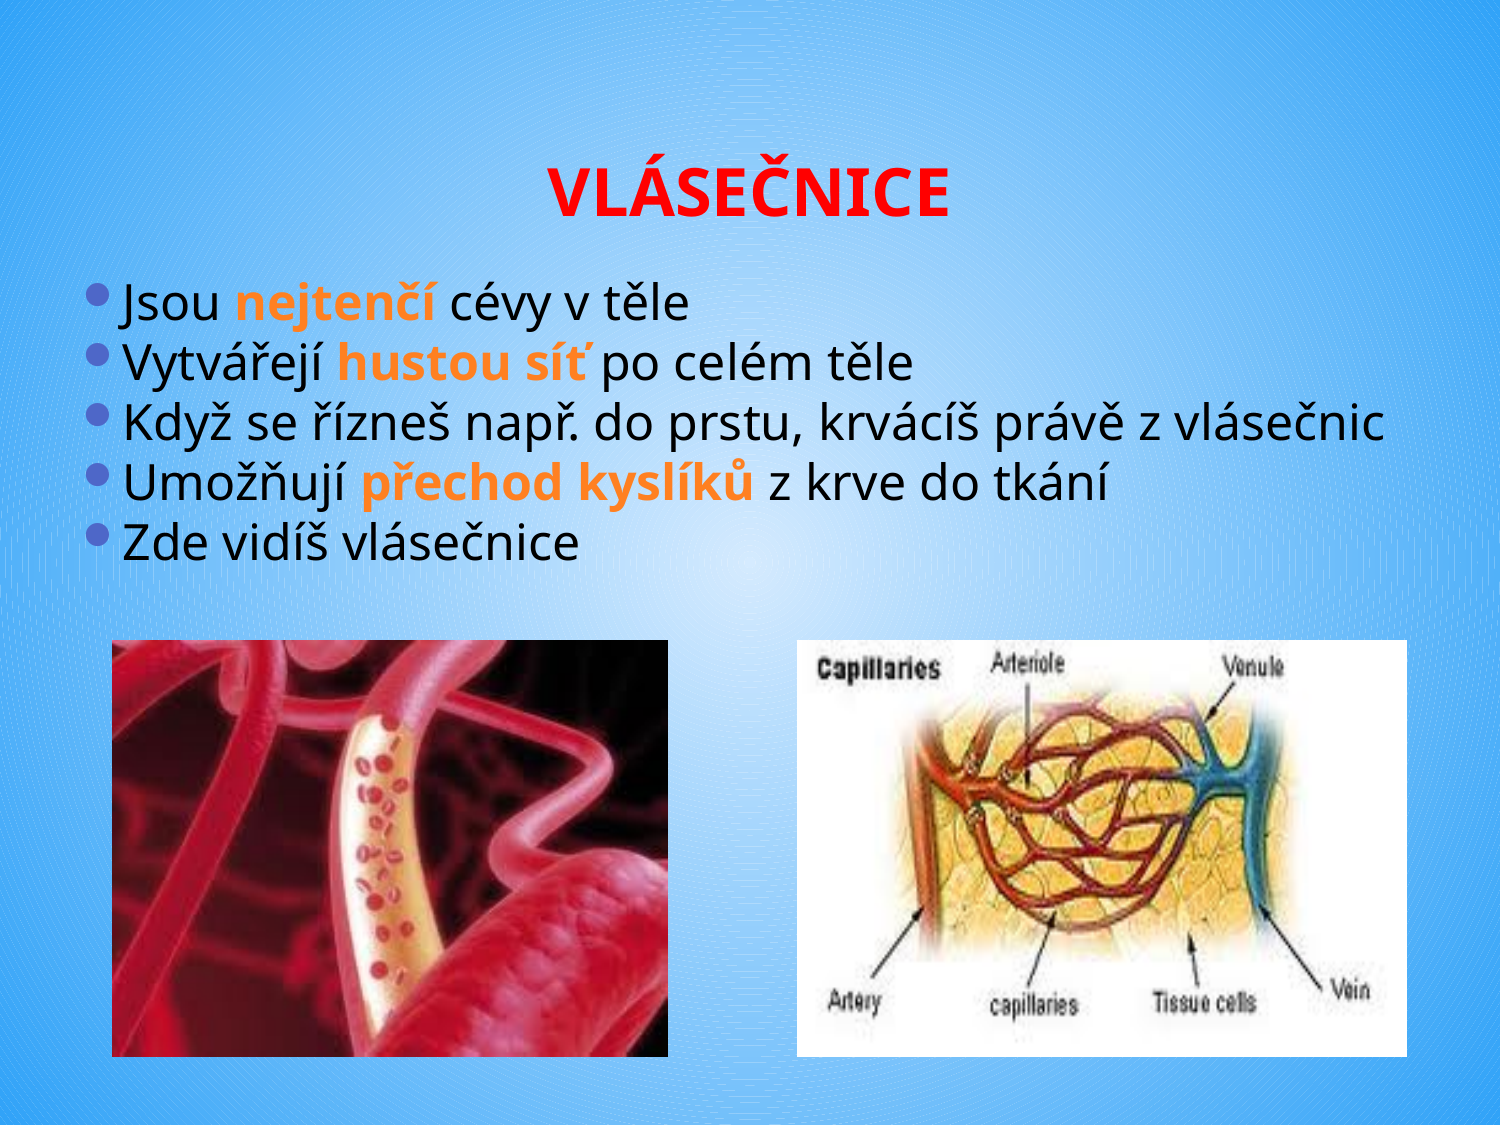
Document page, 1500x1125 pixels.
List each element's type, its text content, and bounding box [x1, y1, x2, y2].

title VLÁSEČNICE [75, 50, 1425, 238]
list Jsou nejtenčí cévy v těle Vytvářejí hustou síť po celém těle Když se řízneš např. do prstu, krvácíš právě z vlásečnic Umožňují přechod kyslíků z krve do tkání Zde vidíš vlásečnice [75, 262, 1425, 1005]
picture [112, 640, 668, 1057]
picture [797, 640, 1407, 1057]
